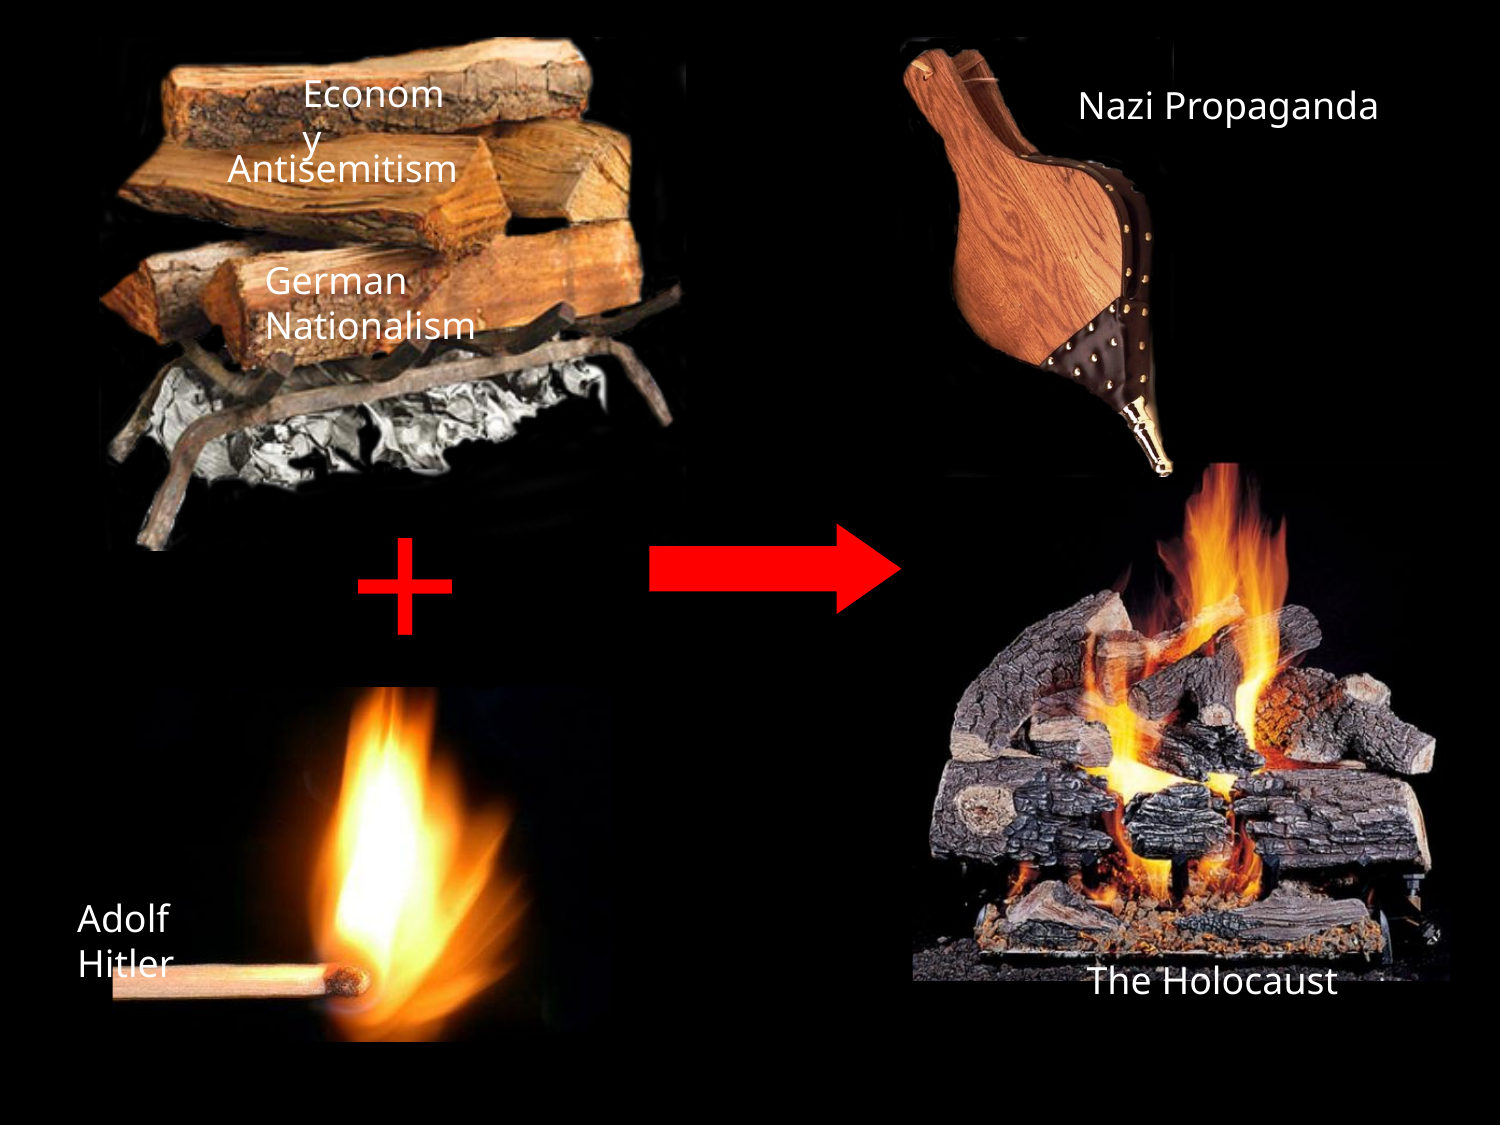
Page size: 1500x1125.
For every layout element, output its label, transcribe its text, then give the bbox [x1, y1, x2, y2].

text_box Adolf Hitler [62, 887, 107, 993]
text_box + [299, 559, 513, 685]
text_box The Holocaust [1012, 989, 1413, 1010]
text_box Nazi Propaganda [1178, 74, 1400, 135]
text_box [650, 524, 901, 613]
picture [899, 37, 1451, 981]
picture [112, 687, 613, 1042]
picture [99, 37, 686, 551]
